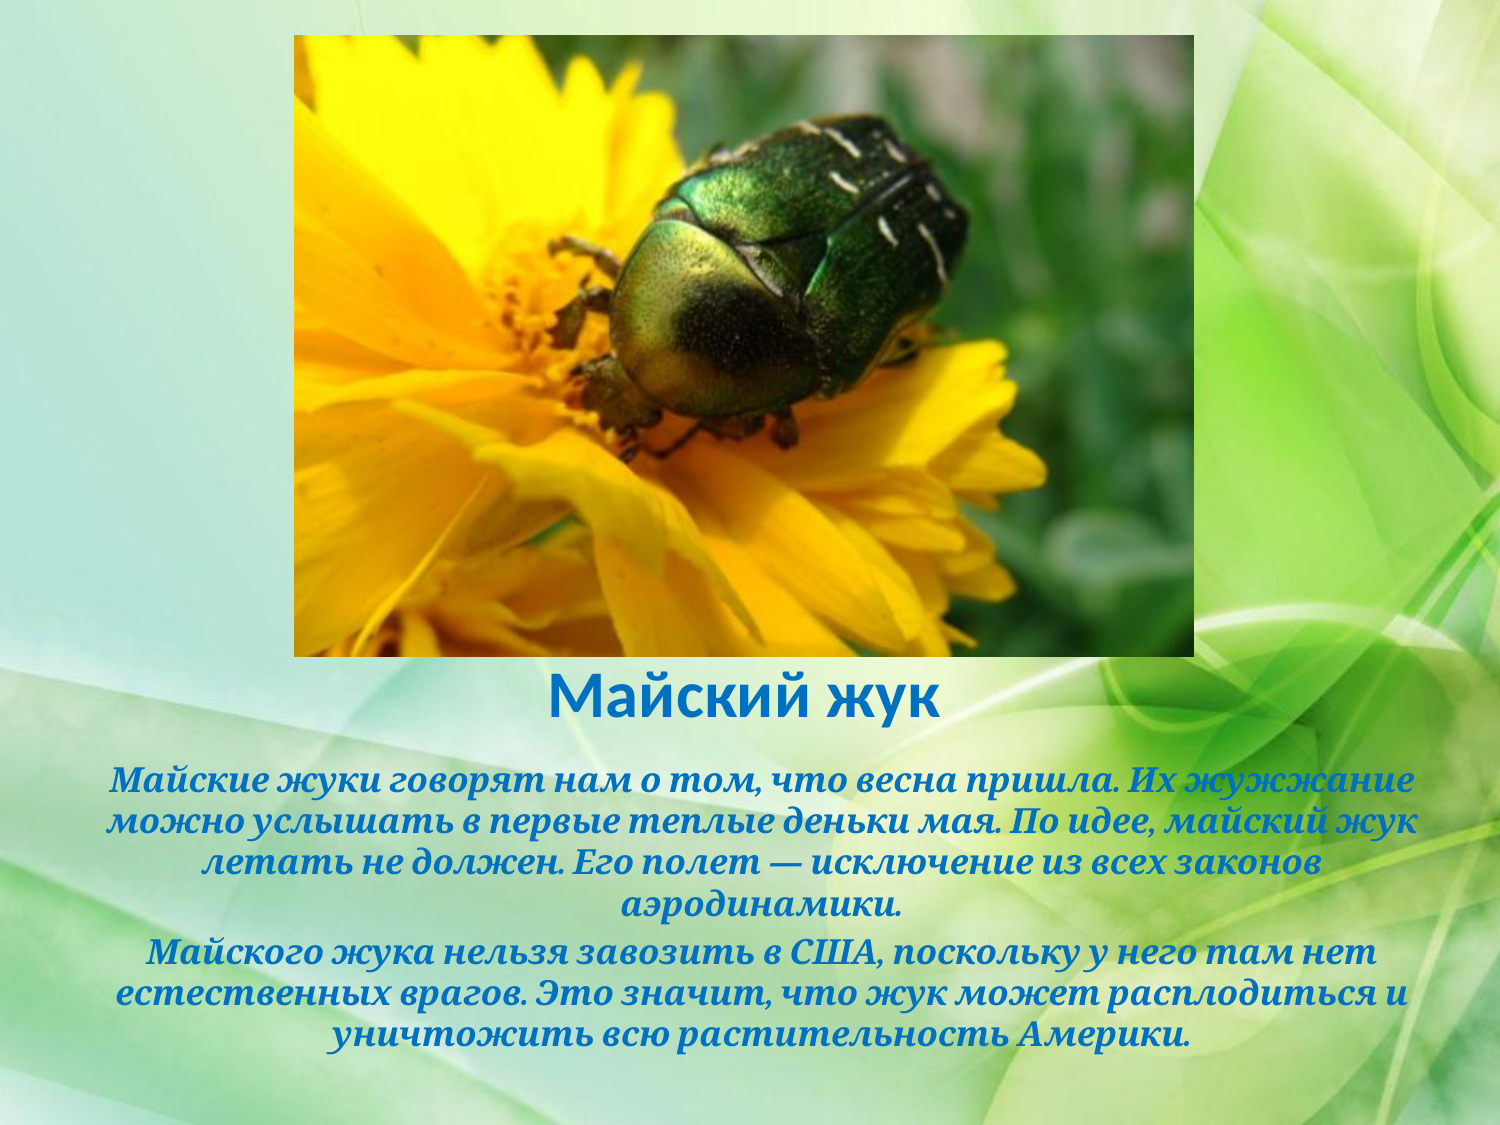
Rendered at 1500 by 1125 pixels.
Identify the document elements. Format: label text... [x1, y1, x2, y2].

list Майские жуки говорят нам о том, что весна пришла. Их жужжание можно услышать в первые теплые деньки мая. По идее, майский жук летать не должен. Его полет — исключение из всех законов аэродинамики. Майского жука нельзя завозить в США, поскольку у него там нет естественных врагов. Это значит, что жук может расплодиться и уничтожить всю растительность Америки. [46, 750, 1477, 1102]
title Майский жук [294, 663, 1194, 739]
picture [0, 0, 1500, 1125]
